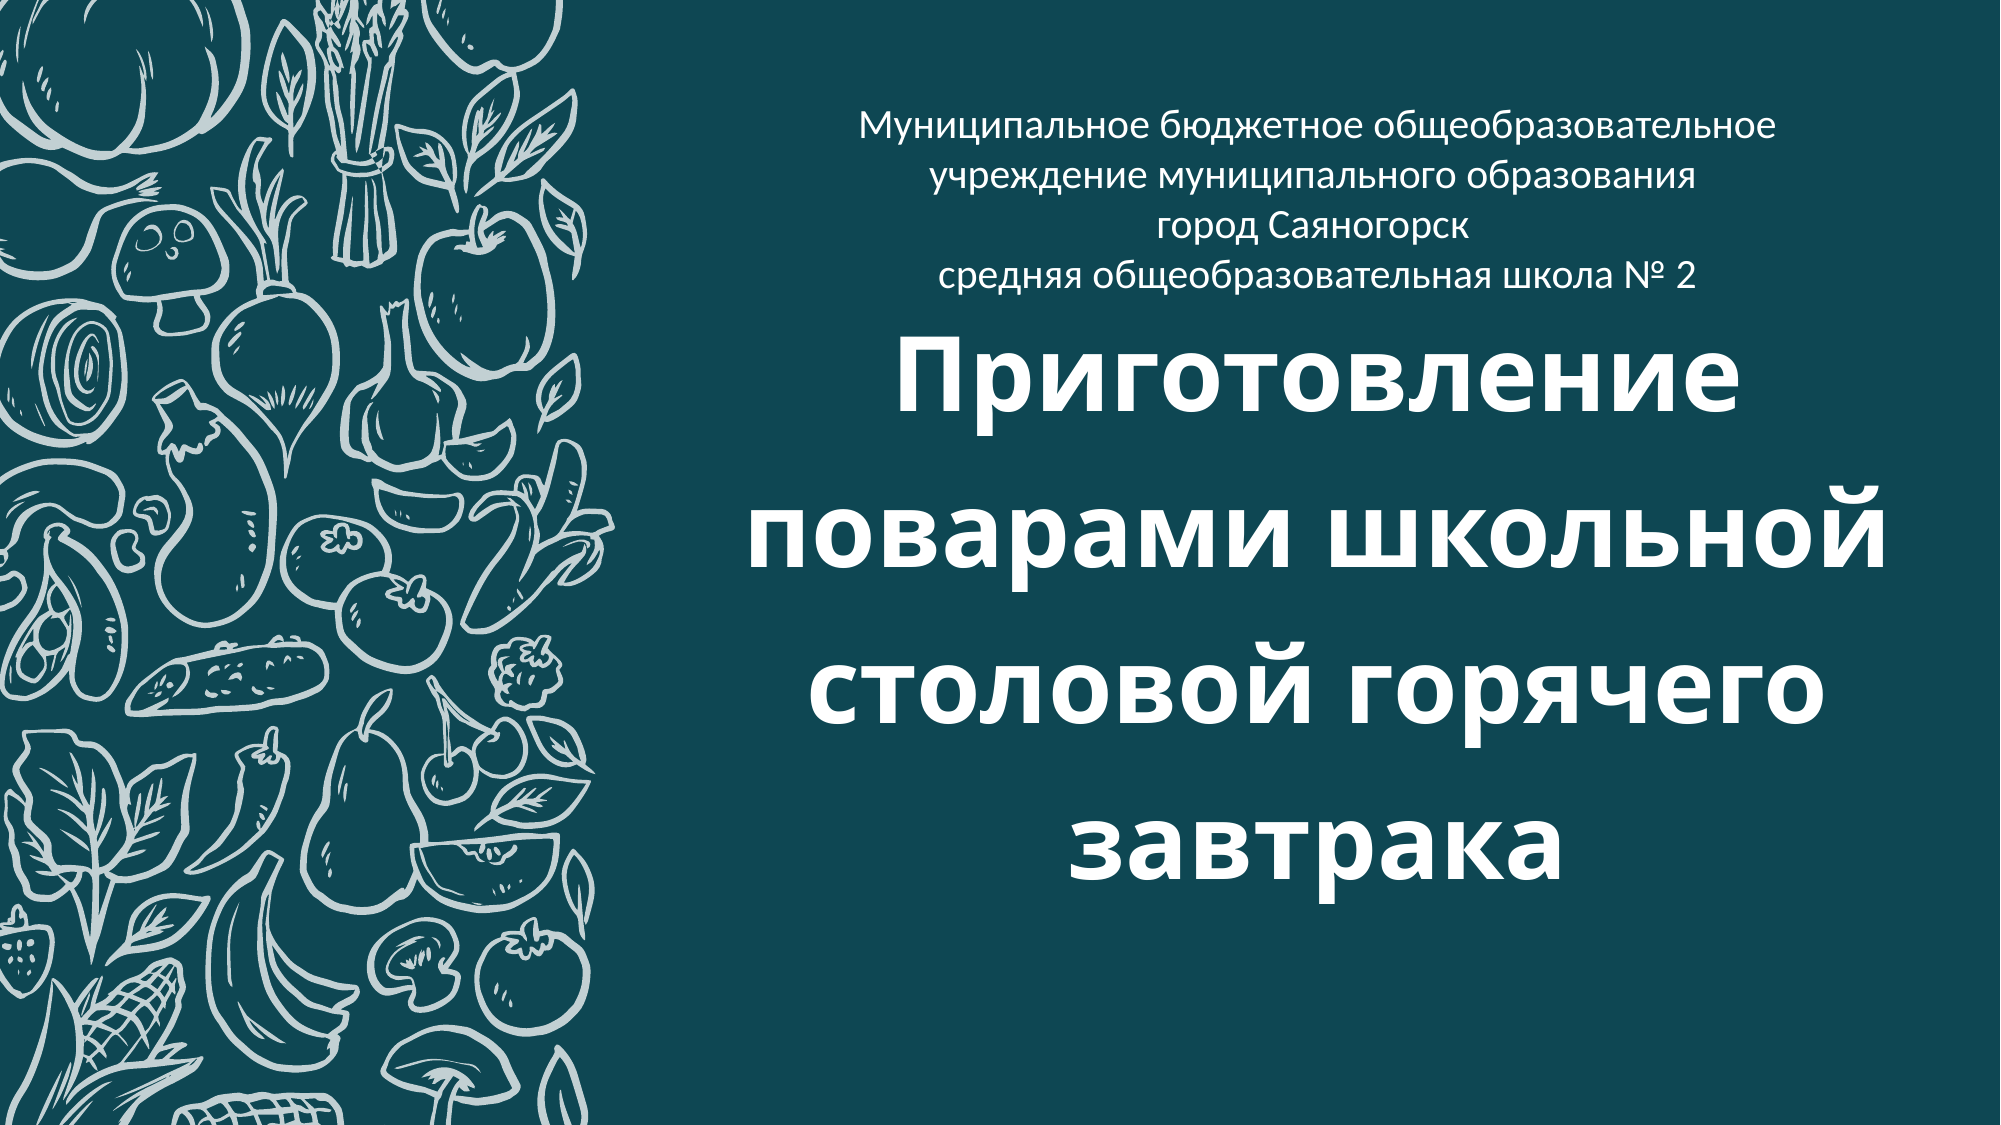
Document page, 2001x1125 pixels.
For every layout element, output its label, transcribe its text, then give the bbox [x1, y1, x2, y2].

text_box Приготовление поварами школьной столовой горячего завтрака [694, 268, 1941, 909]
text_box Муниципальное бюджетное общеобразовательное учреждение муниципального образования город Саяногорск средняя общеобразовательная школа № 2 [730, 89, 1905, 268]
